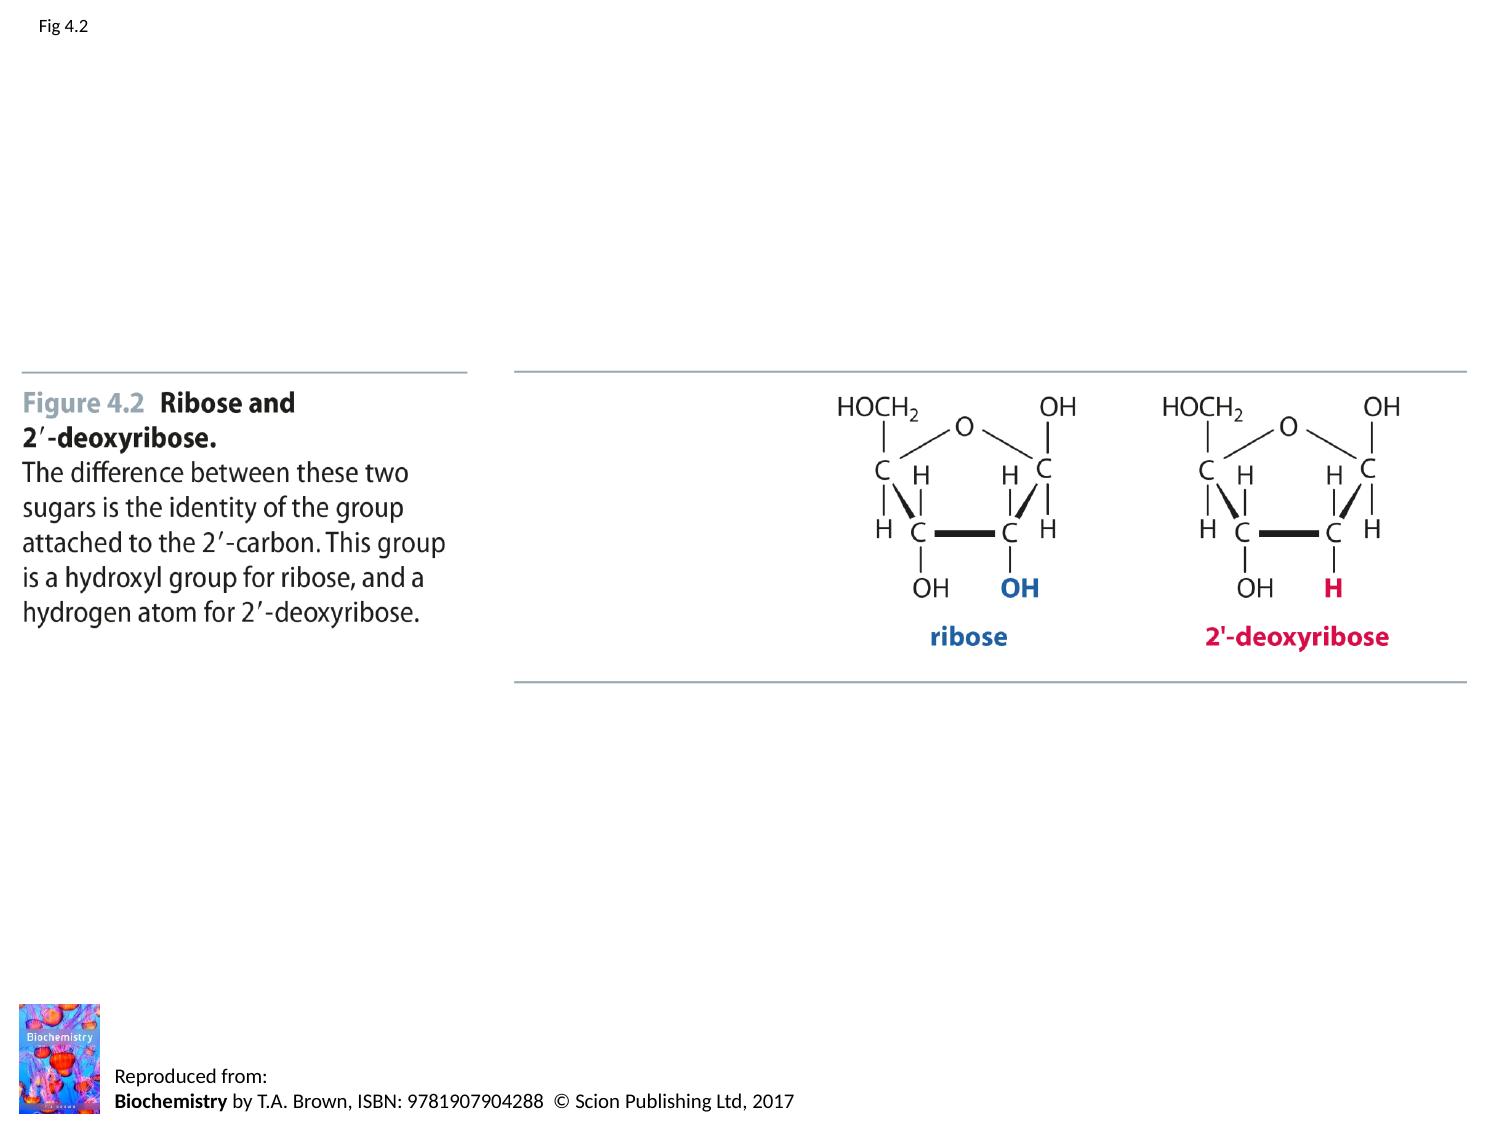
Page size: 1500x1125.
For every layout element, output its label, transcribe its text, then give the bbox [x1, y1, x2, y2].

picture [19, 1004, 101, 1114]
text_box Reproduced from: Biochemistry by T.A. Brown, ISBN: 9781907904288 © Scion Publishing Ltd, 2017 [101, 1055, 838, 1121]
picture [19, 362, 1467, 698]
title Fig 4.2 [1, 0, 127, 51]
